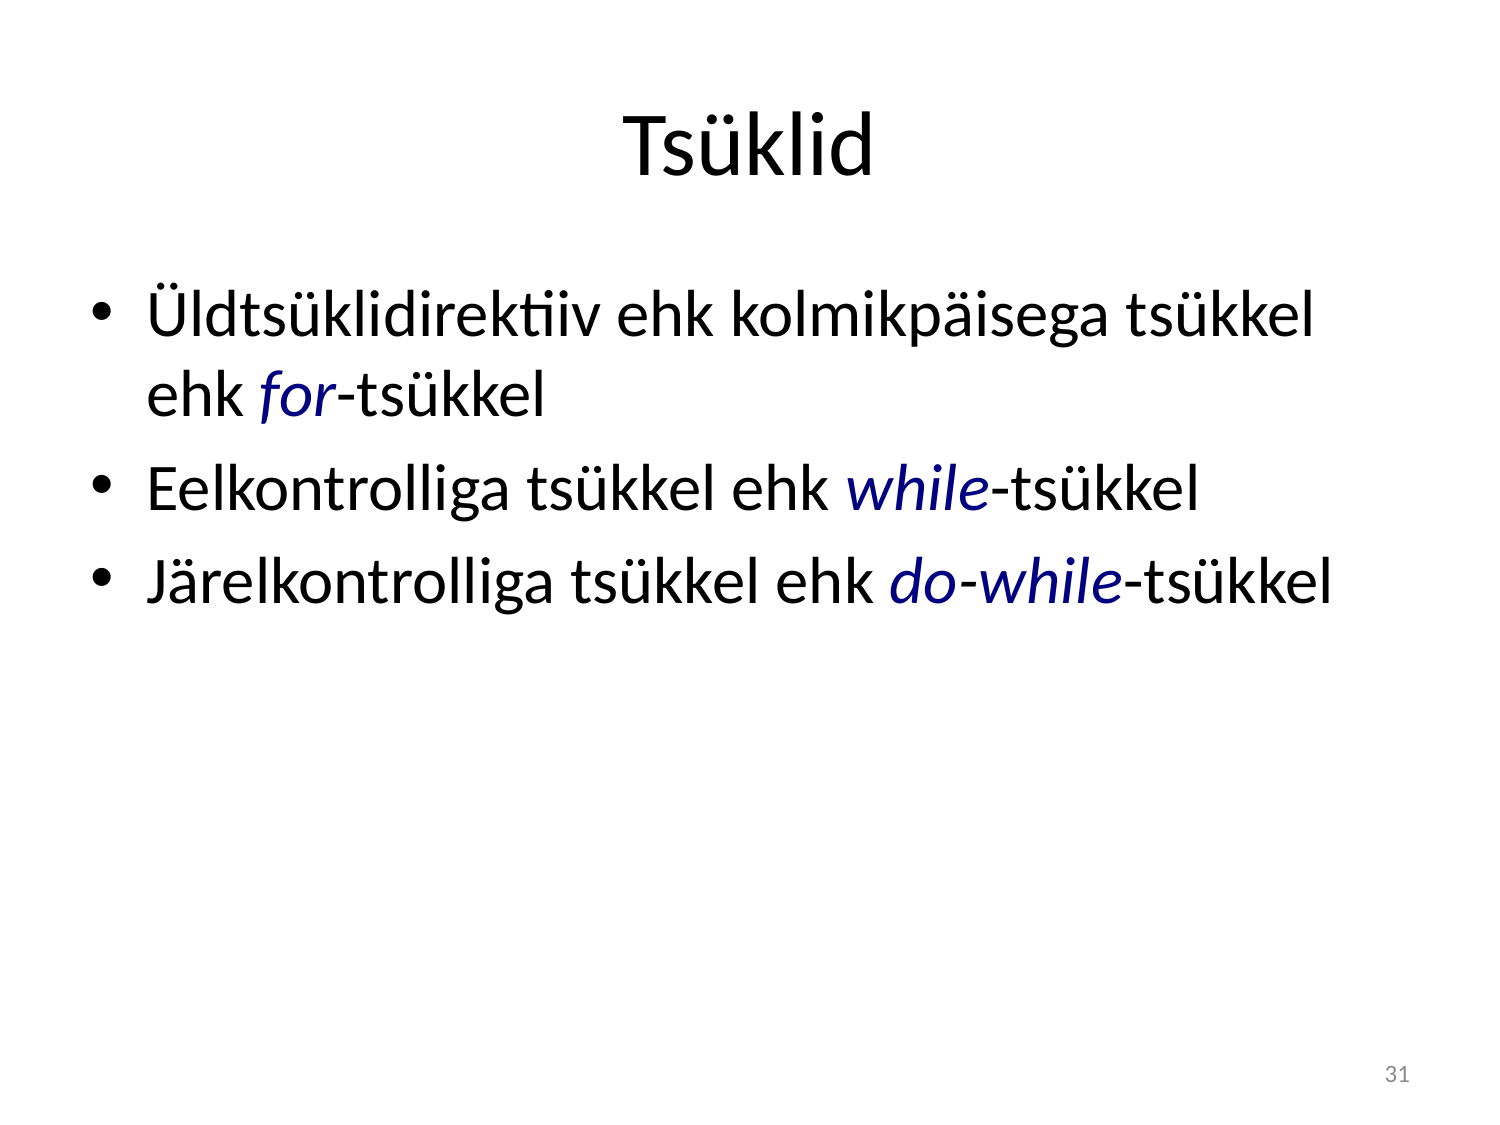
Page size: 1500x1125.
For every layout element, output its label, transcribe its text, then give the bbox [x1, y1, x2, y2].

list Üldtsüklidirektiiv ehk kolmikpäisega tsükkel ehk for-tsükkel Eelkontrolliga tsükkel ehk while-tsükkel Järelkontrolliga tsükkel ehk do-while-tsükkel [75, 262, 1425, 1005]
slide_number 31 [1074, 1042, 1425, 1103]
title Tsüklid [75, 45, 1425, 233]
